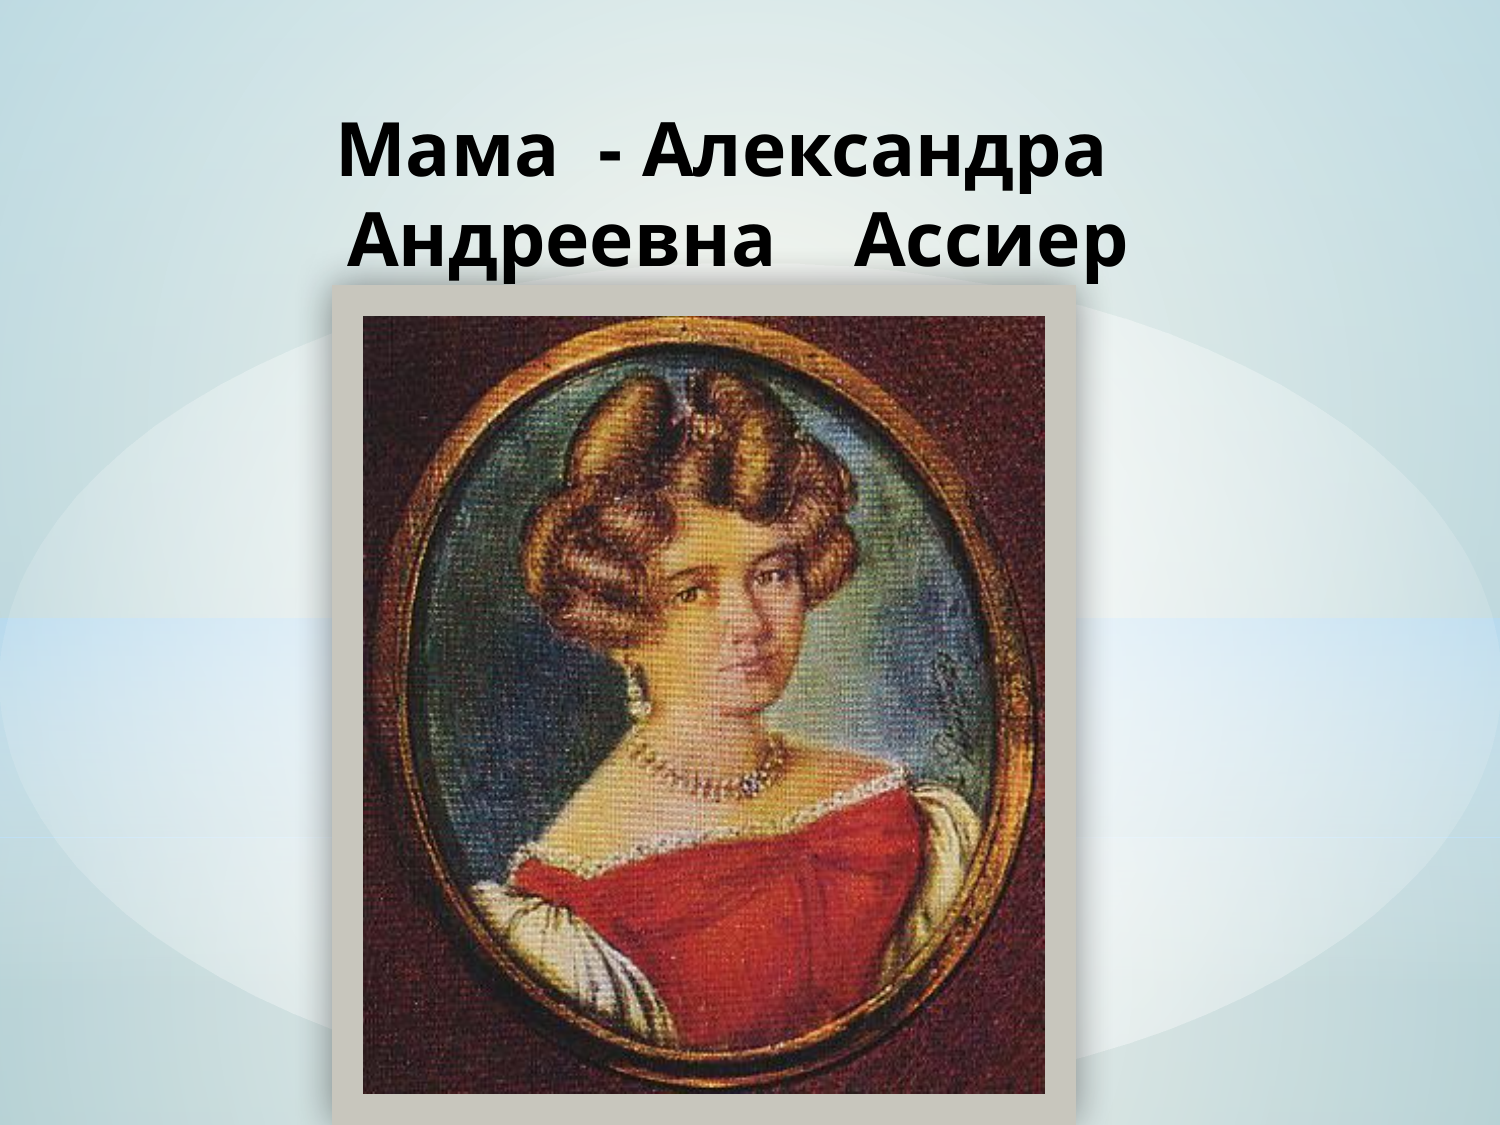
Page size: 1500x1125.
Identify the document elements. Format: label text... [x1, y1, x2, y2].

title Мама - Александра Андреевна Ассиер [187, 93, 1256, 282]
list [363, 316, 1045, 1094]
